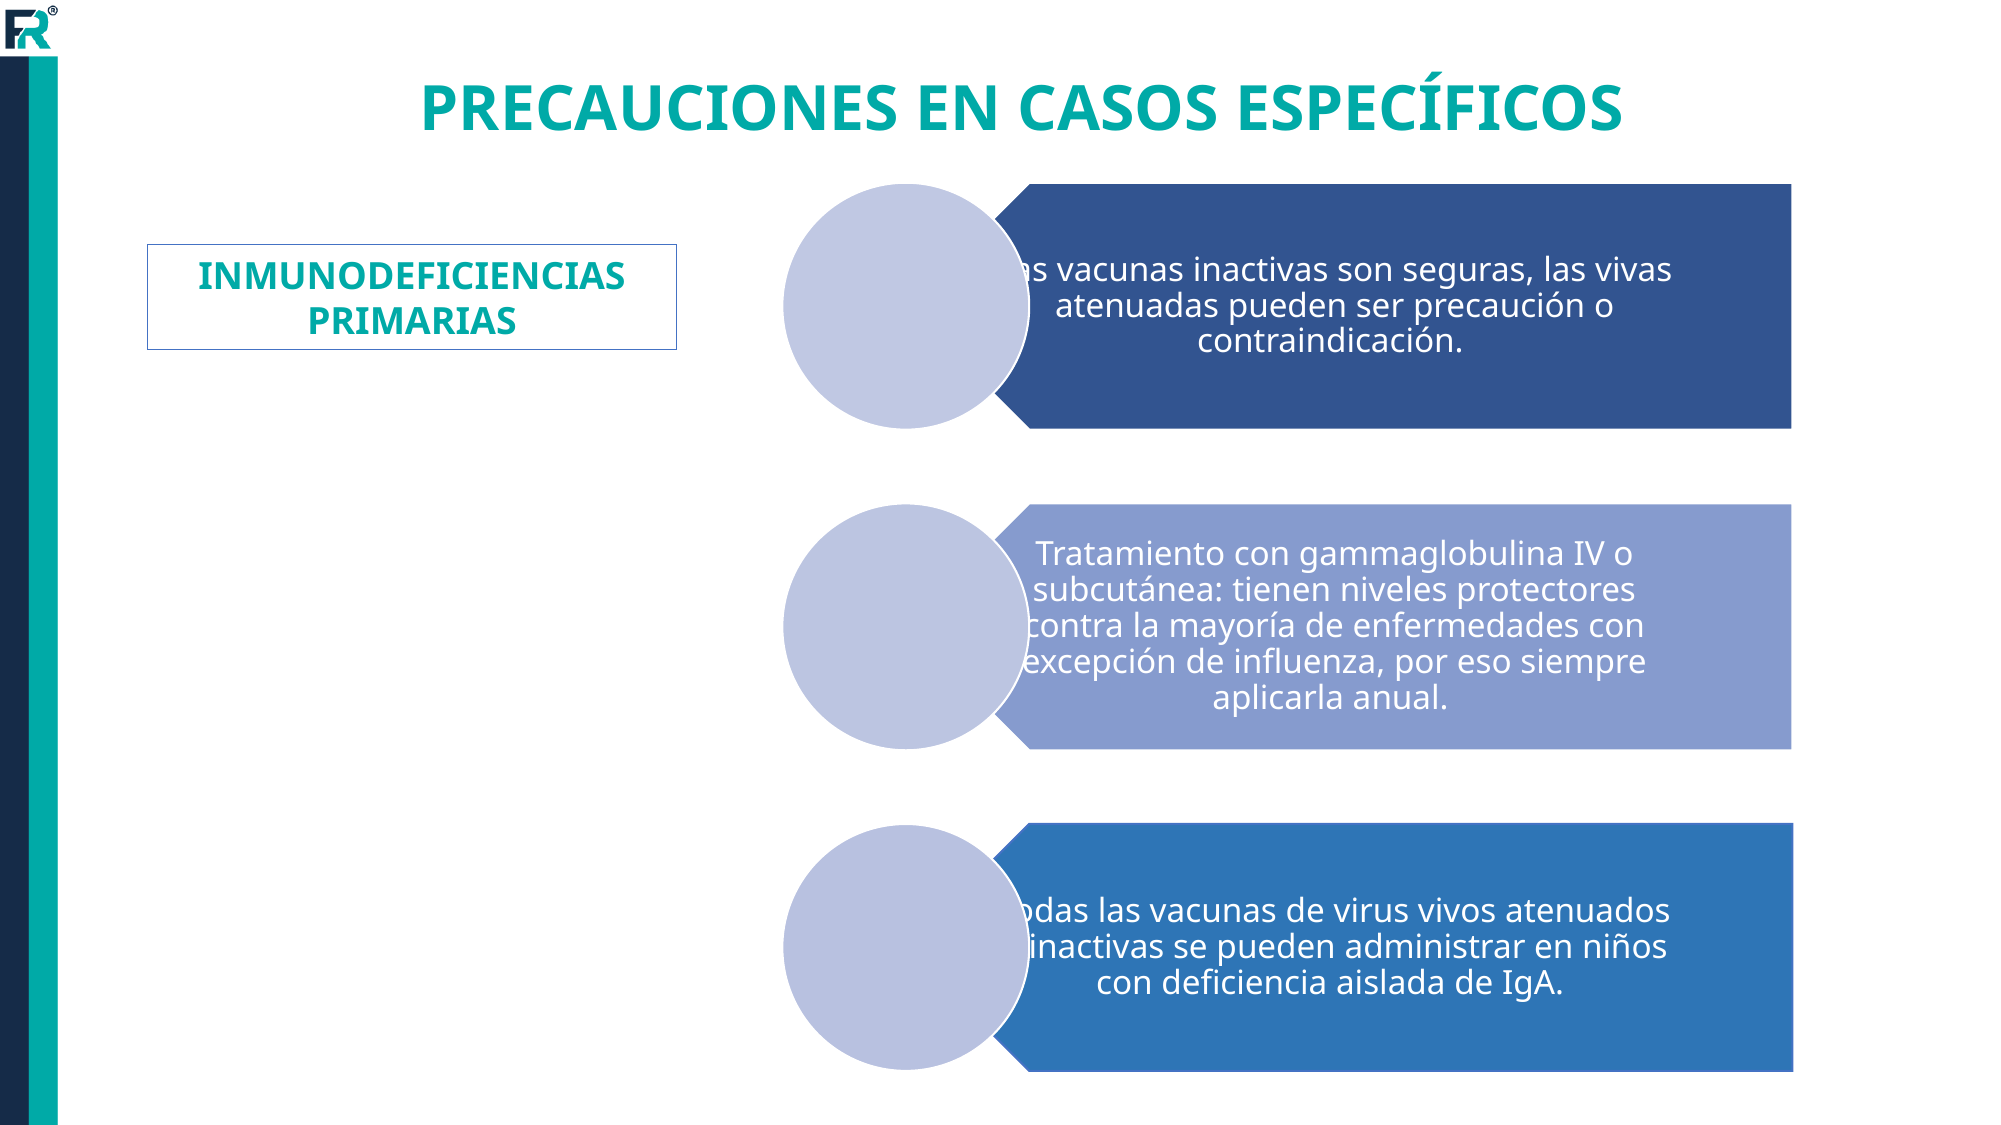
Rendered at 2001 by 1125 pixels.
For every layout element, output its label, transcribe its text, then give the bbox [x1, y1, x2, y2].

text_box INMUNODEFICIENCIAS PRIMARIAS [147, 244, 620, 350]
picture [0, 0, 2001, 1125]
text_box PRECAUCIONES EN CASOS ESPECÍFICOS [326, 60, 1735, 151]
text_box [620, 182, 1954, 1072]
